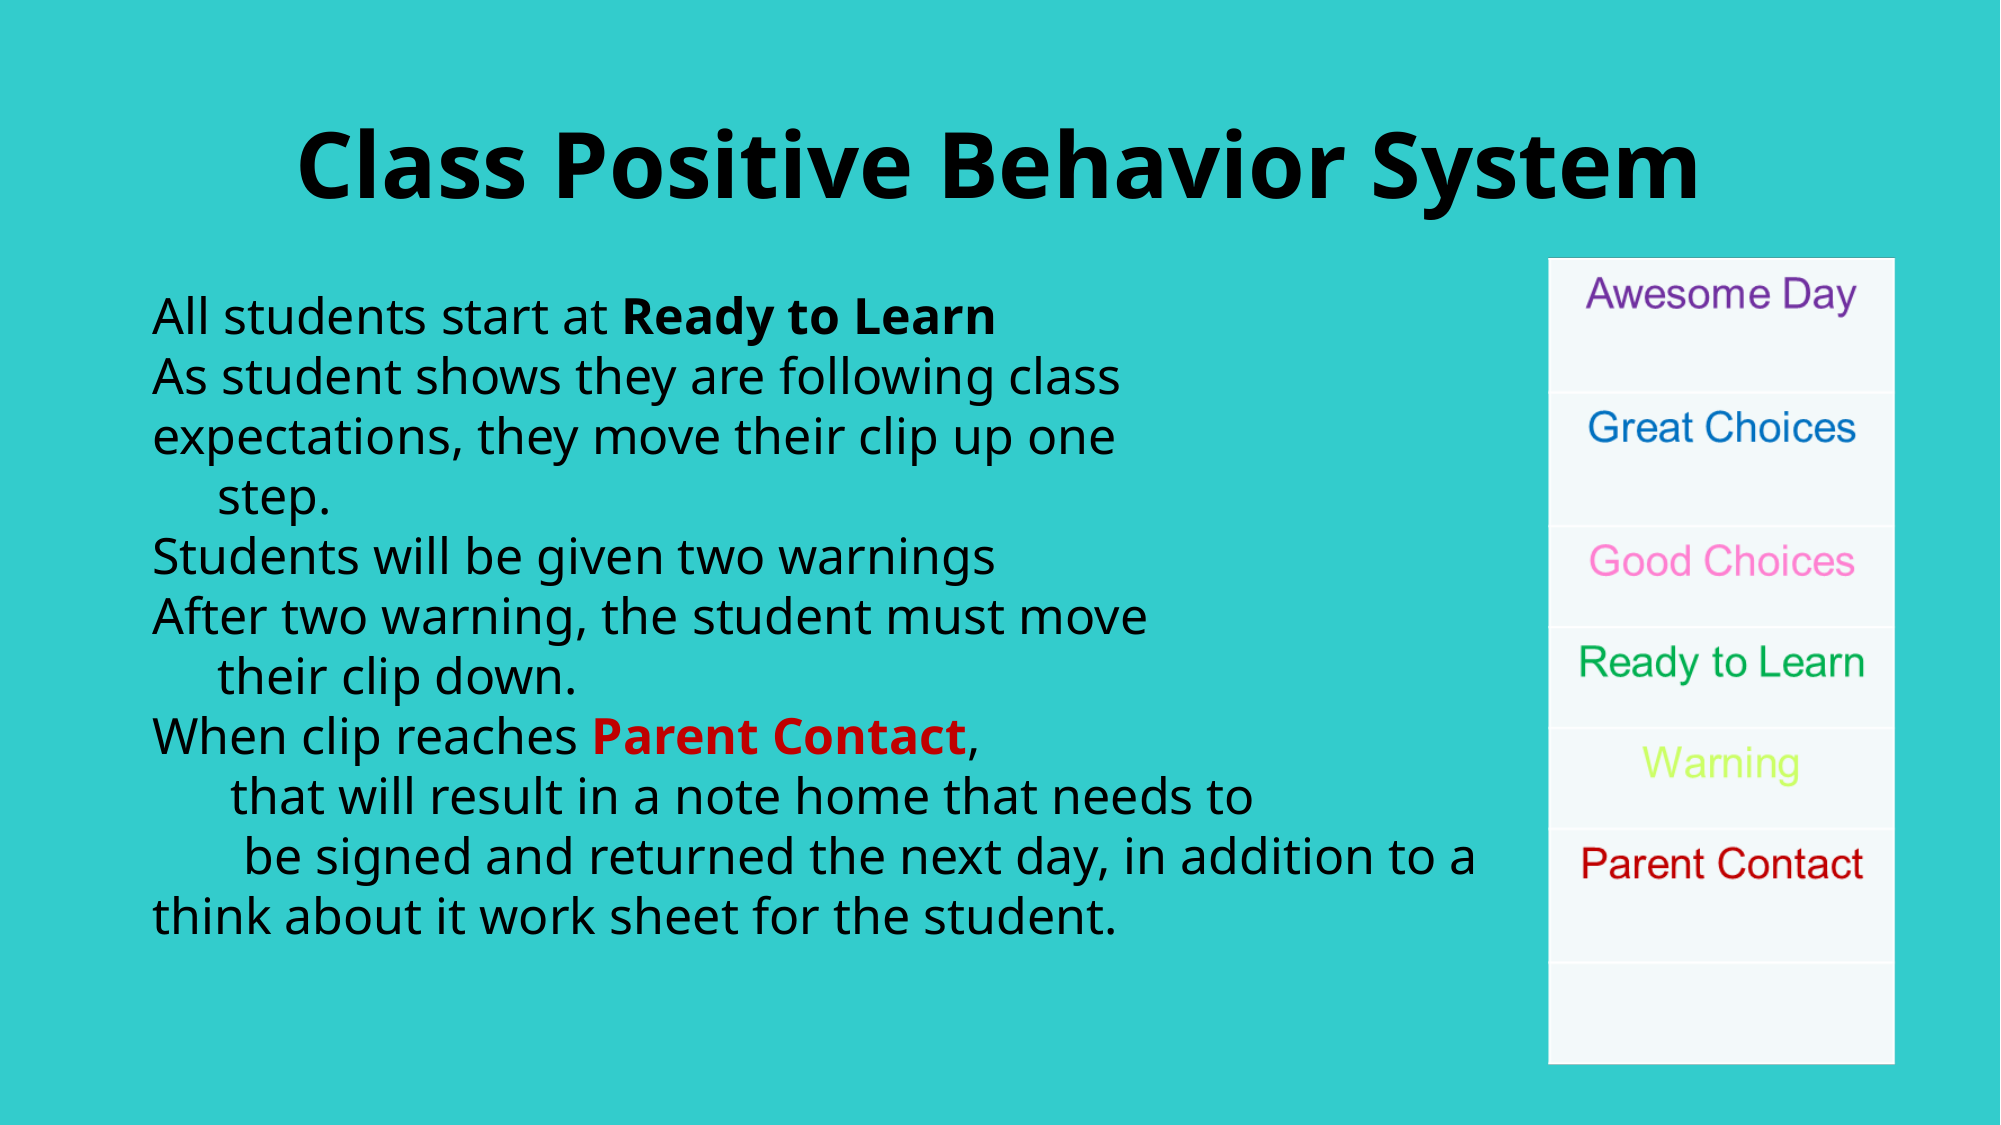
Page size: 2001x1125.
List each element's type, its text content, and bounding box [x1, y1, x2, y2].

title Class Positive Behavior System [137, 59, 1863, 277]
text_box All students start at Ready to Learn As student shows they are following class expectations, they move their clip up one step. Students will be given two warnings After two warning, the student must move their clip down. When clip reaches Parent Contact, that will result in a note home that needs to be signed and returned the next day, in addition to a think about it work sheet for the student. [137, 277, 1547, 952]
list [1547, 252, 1897, 1066]
